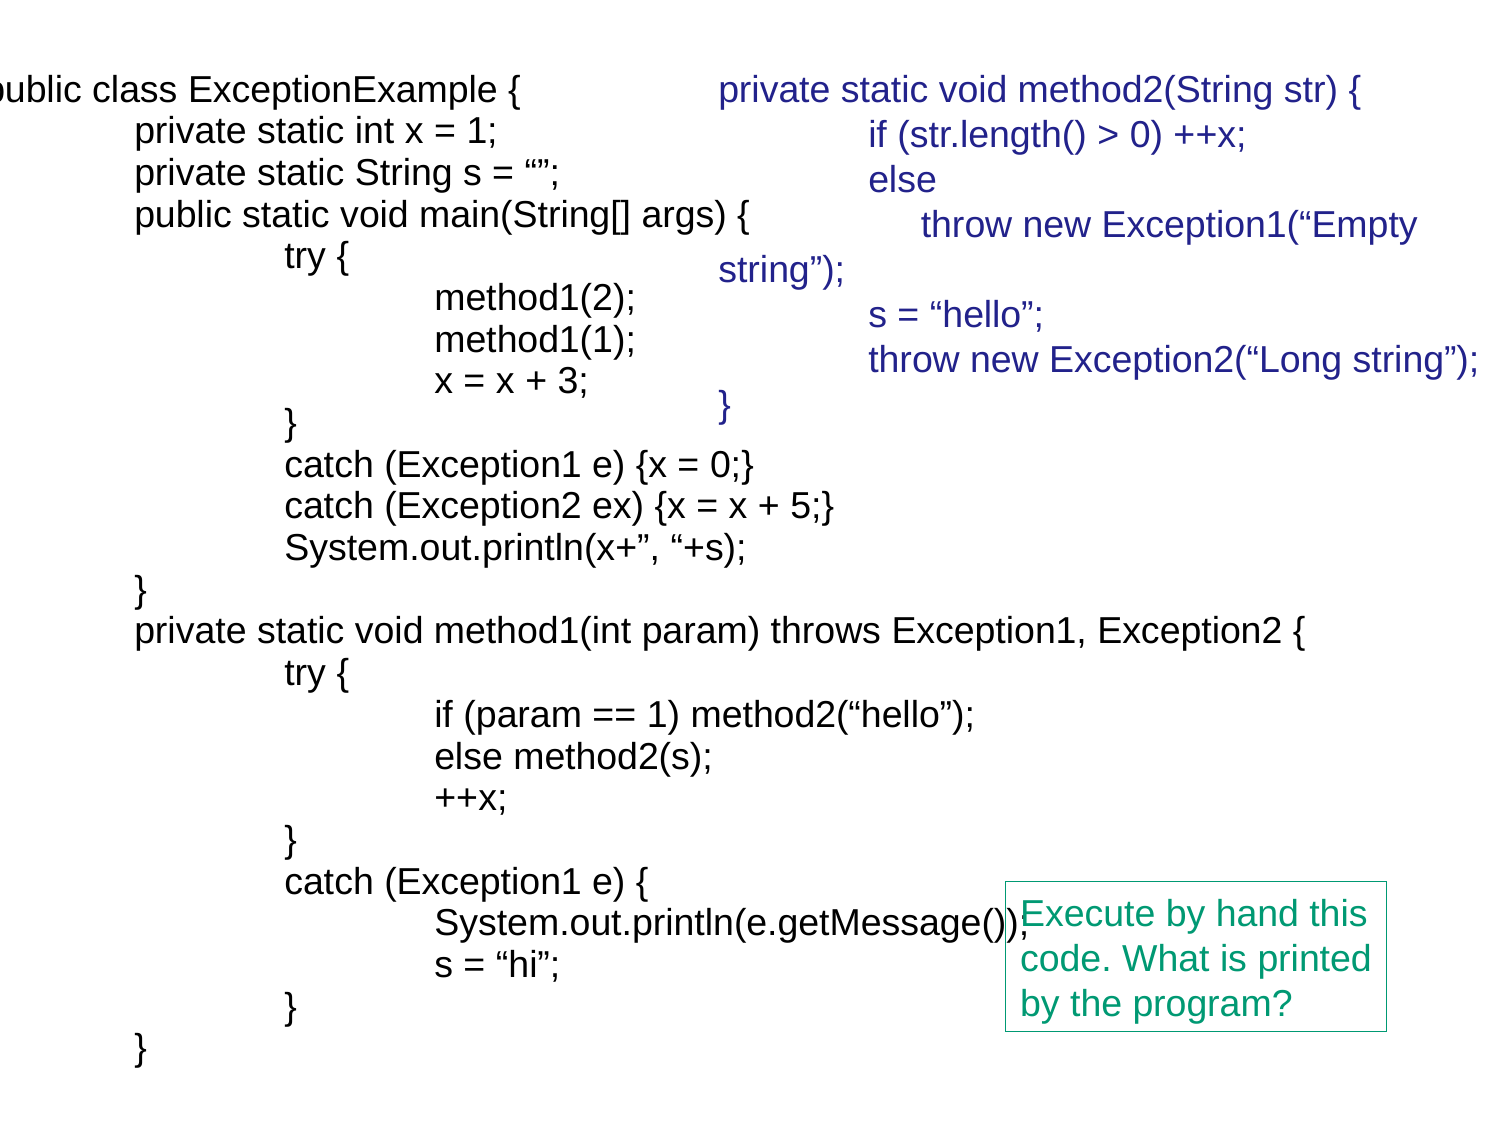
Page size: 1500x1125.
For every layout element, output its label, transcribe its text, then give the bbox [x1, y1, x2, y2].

text_box Execute by hand this code. What is printed by the program? [1005, 881, 1387, 1032]
text_box public class ExceptionExample { private static int x = 1; private static String s = “”; public static void main(String[] args) { try { method1(2); method1(1); x = x + 3; } catch (Exception1 e) {x = 0;} catch (Exception2 ex) {x = x + 5;} System.out.println(x+”, “+s); } private static void method1(int param) throws Exception1, Exception2 { try { if (param == 1) method2(“hello”); else method2(s); ++x; } catch (Exception1 e) { System.out.println(e.getMessage()); s = “hi”; } } [0, 60, 1321, 1121]
text_box private static void method2(String str) { if (str.length() > 0) ++x; else throw new Exception1(“Empty string”); s = “hello”; throw new Exception2(“Long string”); } [703, 57, 1500, 478]
